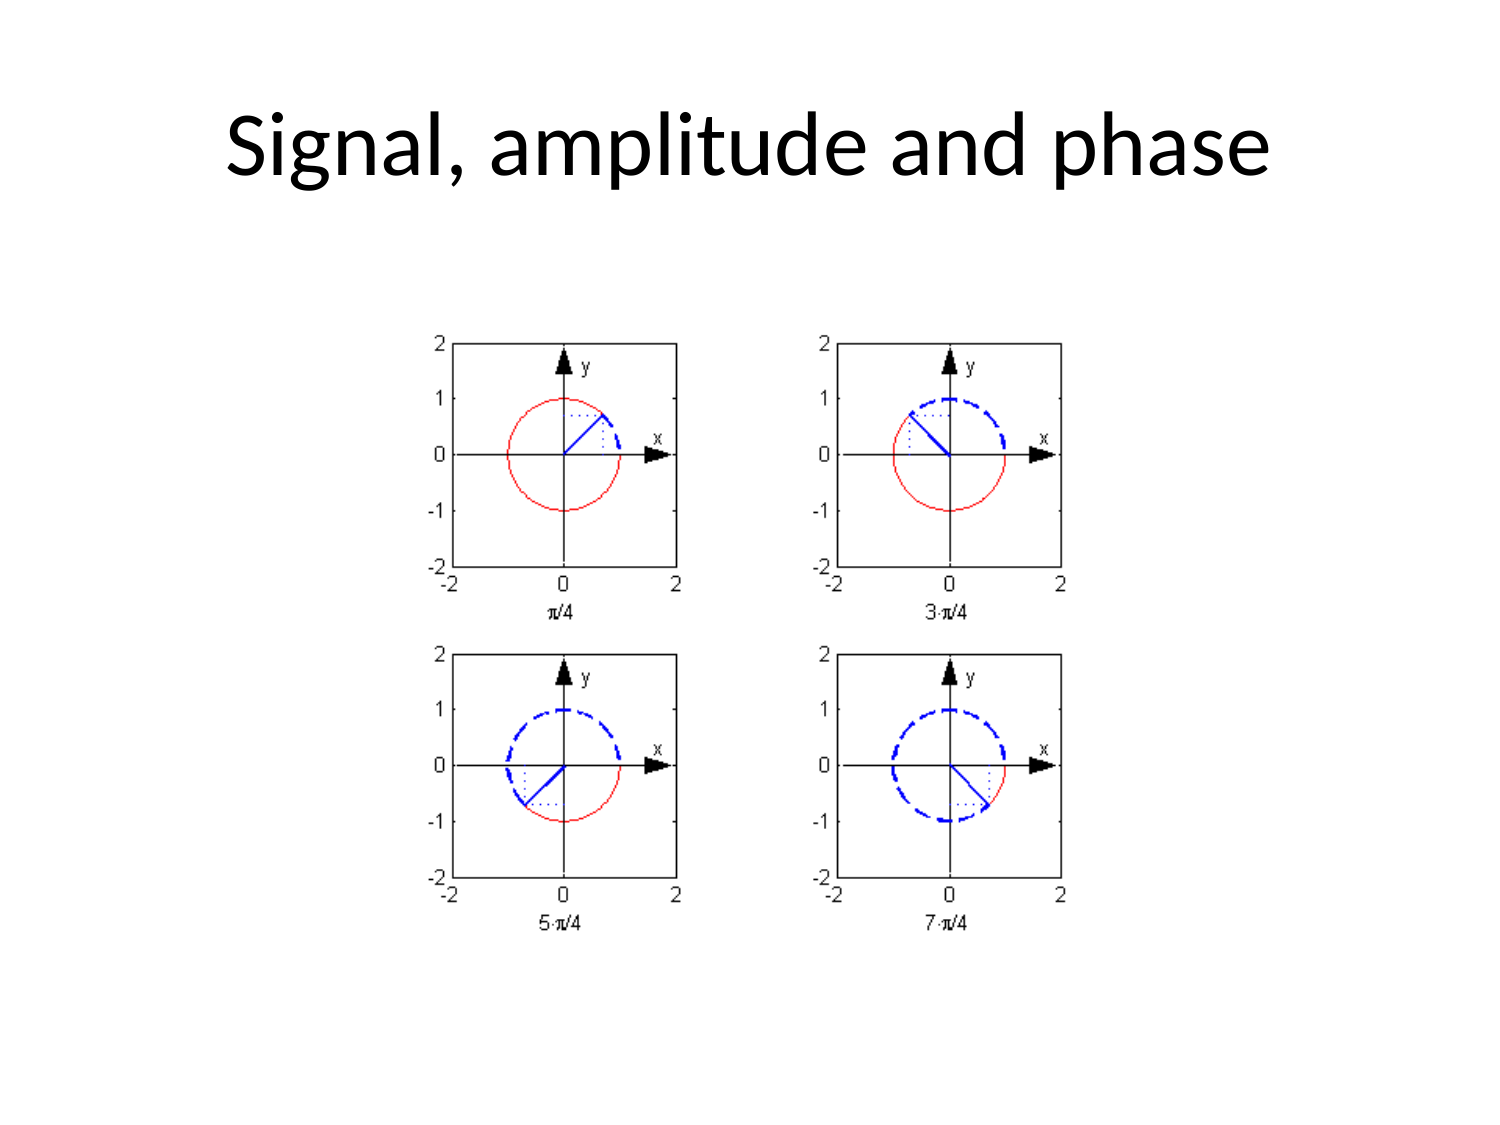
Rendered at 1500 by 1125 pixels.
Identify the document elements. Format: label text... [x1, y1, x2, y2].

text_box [418, 323, 1081, 943]
text_box Signal, amplitude and phase [74, 45, 1425, 233]
